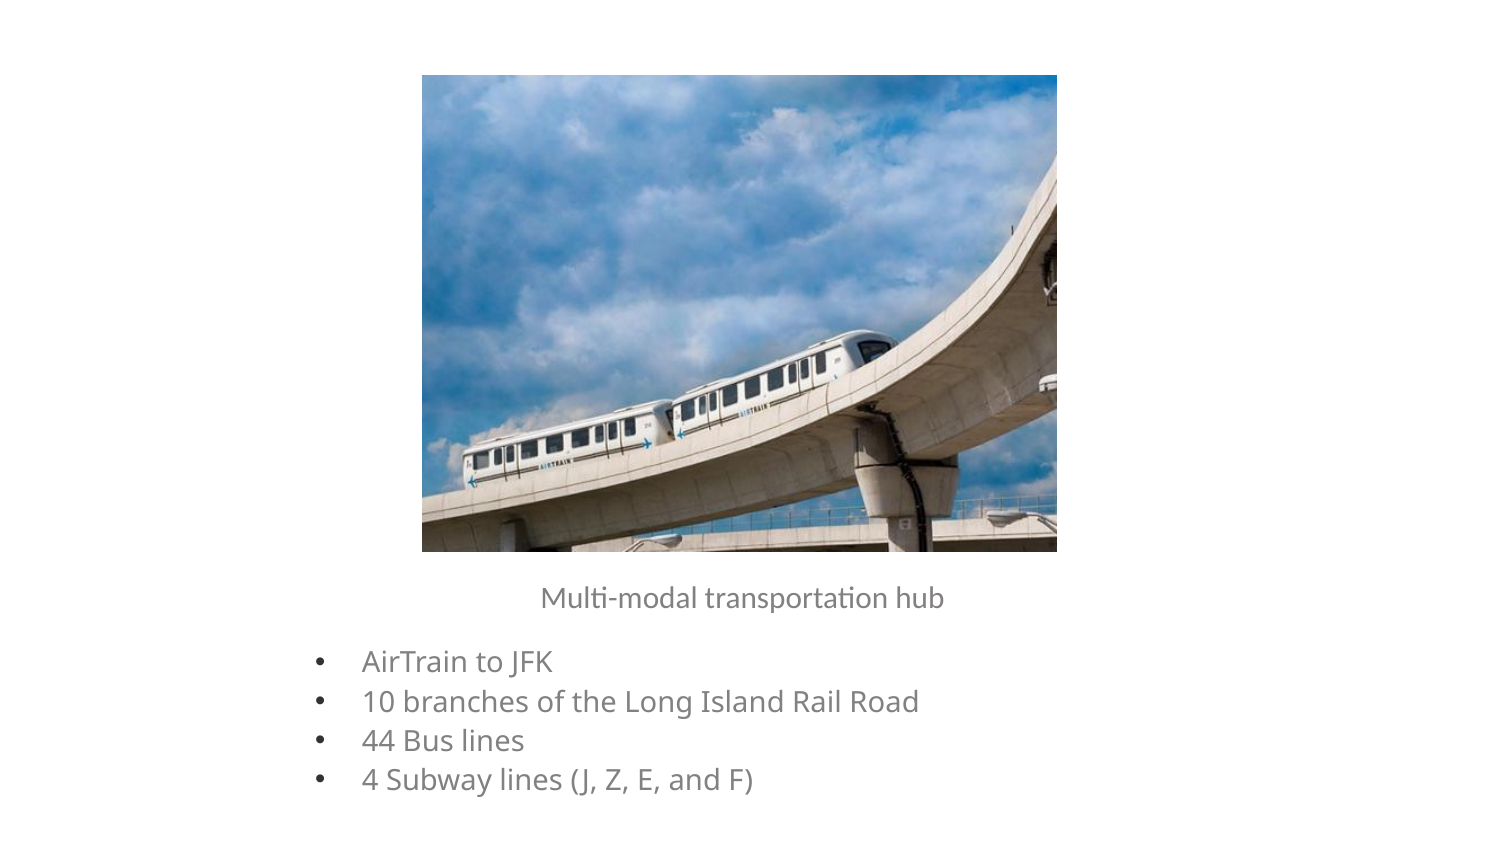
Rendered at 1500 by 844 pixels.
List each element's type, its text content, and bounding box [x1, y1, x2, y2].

picture [422, 75, 1057, 552]
title Multi-modal transportation hub [300, 560, 1200, 628]
text_box AirTrain to JFK 10 branches of the Long Island Rail Road 44 Bus lines 4 Subway lines (J, Z, E, and F) [299, 628, 1200, 822]
